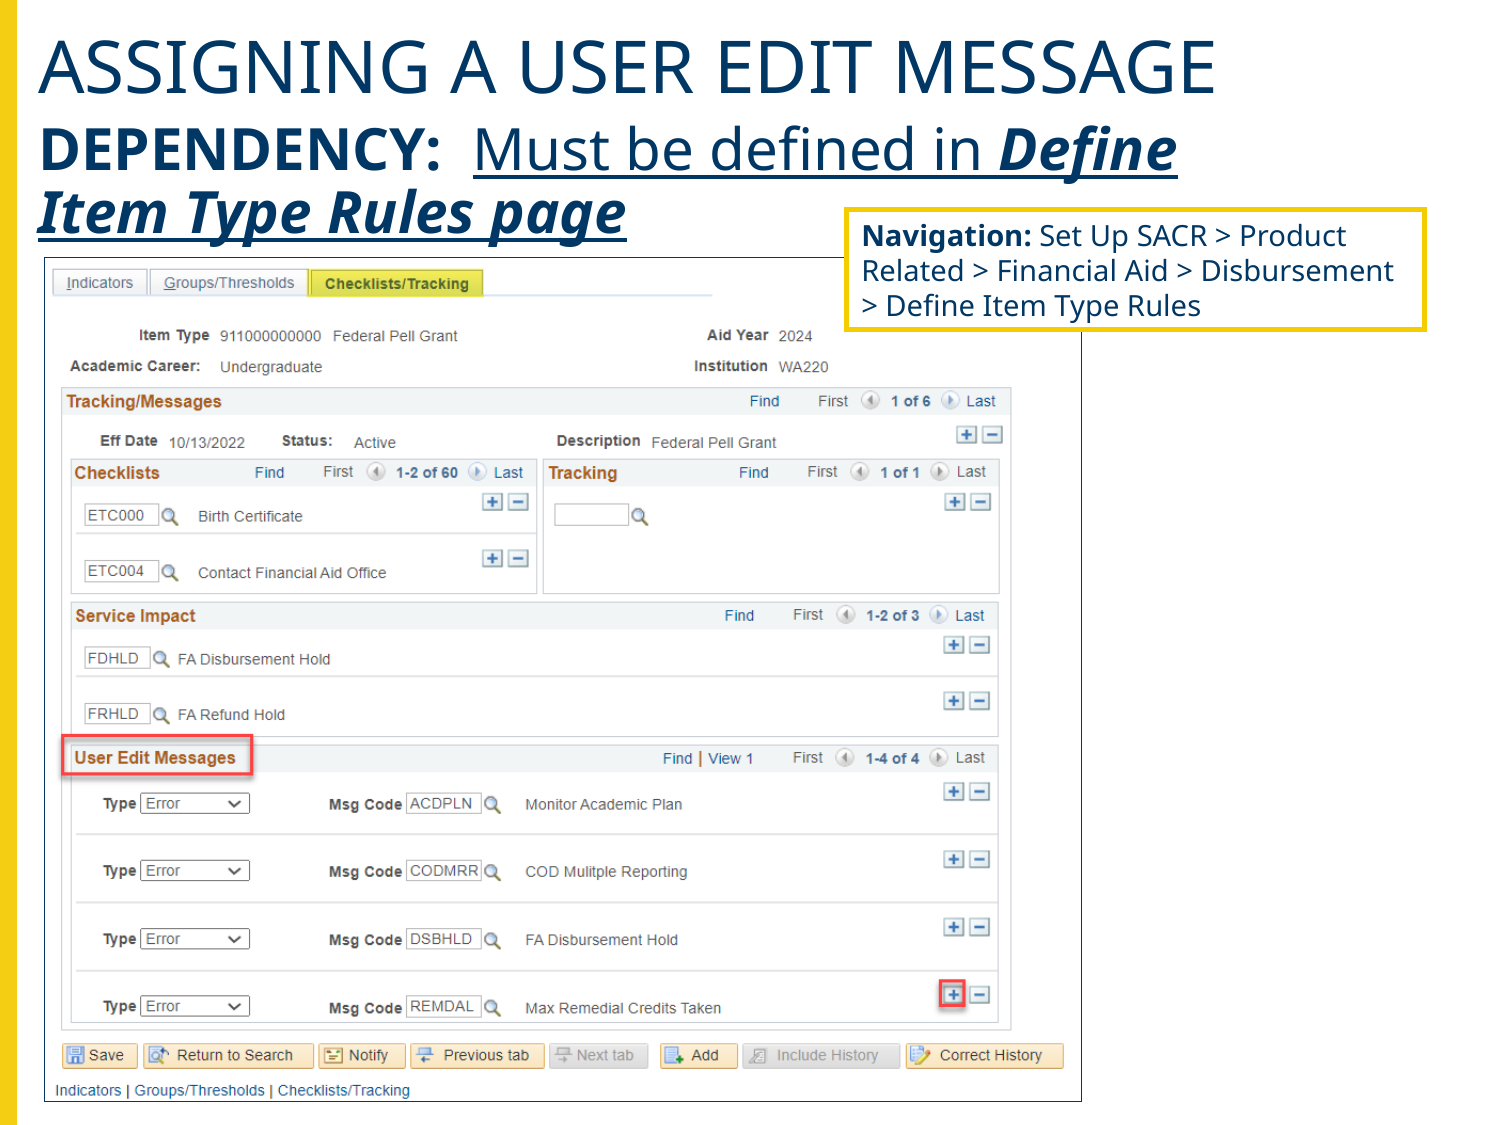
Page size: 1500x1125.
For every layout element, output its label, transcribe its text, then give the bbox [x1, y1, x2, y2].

list DEPENDENCY: Must be defined in Define Item Type Rules page [23, 112, 1282, 988]
title Assigning a user edit message [23, 23, 1489, 153]
picture [44, 257, 1082, 1102]
text_box Navigation: Set Up SACR > Product Related > Financial Aid > Disbursement > Define Item Type Rules [845, 209, 1426, 330]
